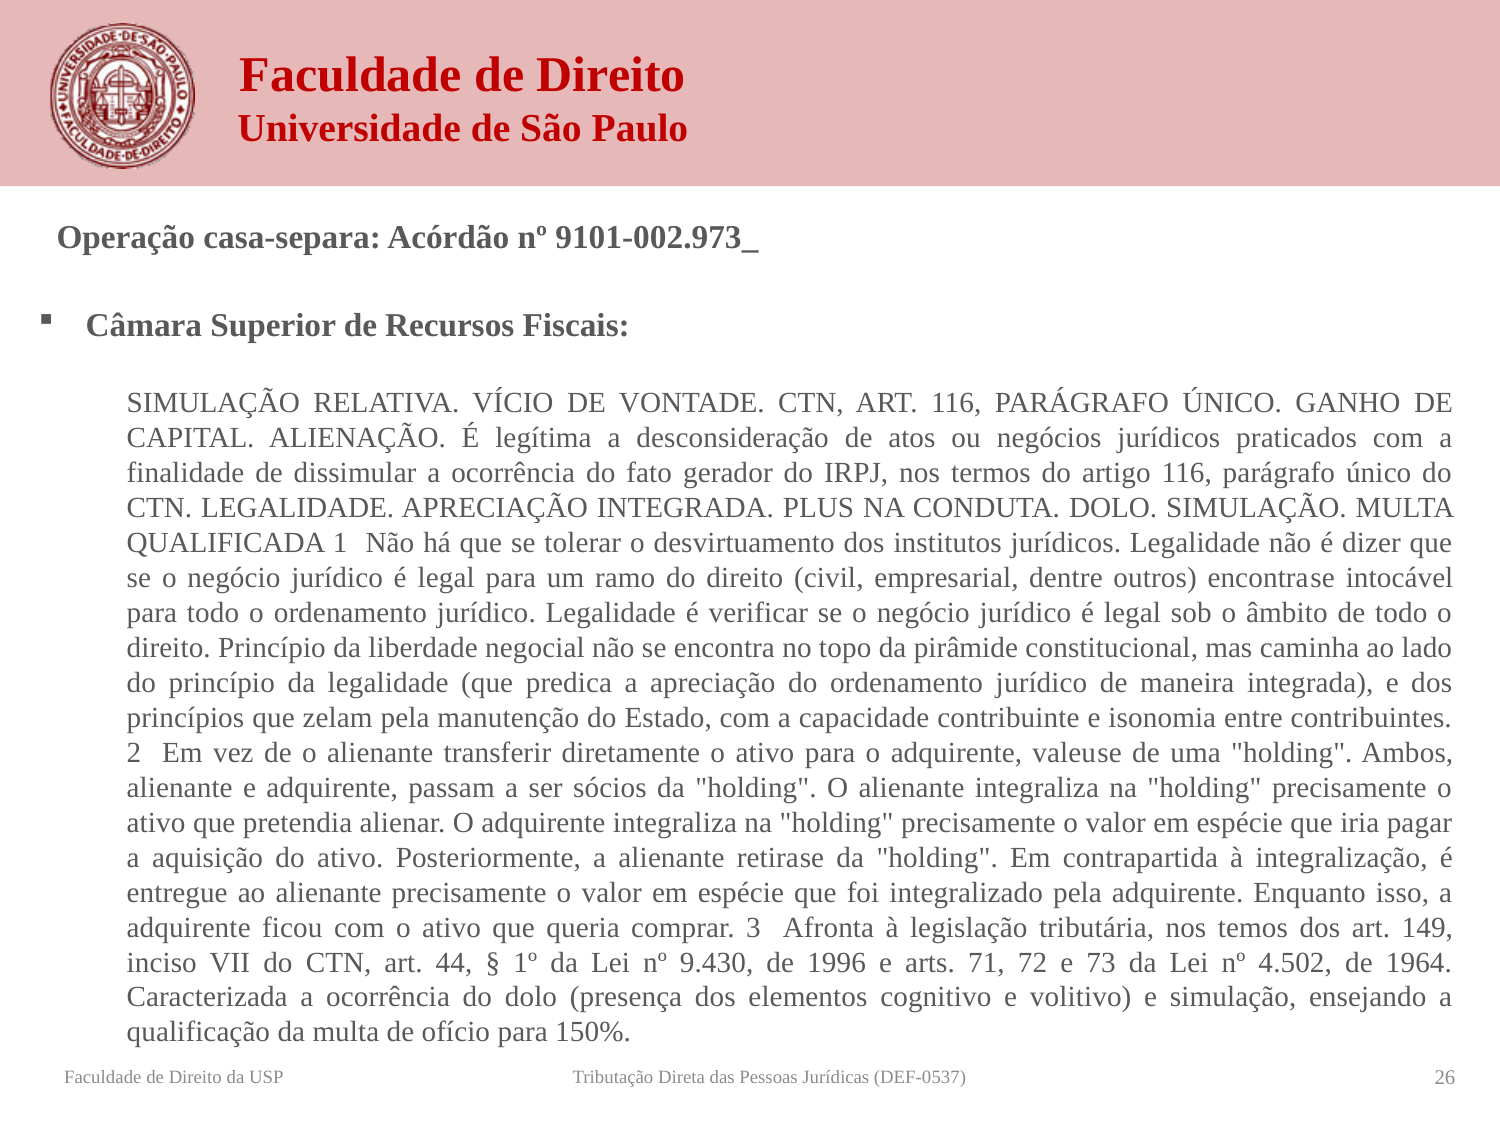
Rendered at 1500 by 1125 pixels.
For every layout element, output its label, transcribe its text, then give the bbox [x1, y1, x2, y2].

picture [49, 23, 195, 169]
text_box Operação casa-separa: Acórdão nº 9101-002.973_ [41, 199, 1472, 263]
text_box Câmara Superior de Recursos Fiscais: SIMULAÇÃO RELATIVA. VÍCIO DE VONTADE. CTN, ART. 116, PARÁGRAFO ÚNICO. GANHO DE CAPITAL. ALIENAÇÃO. É legítima a desconsideração de atos ou negócios jurídicos praticados com a finalidade de dissimular a ocorrência do fato gerador do IRPJ, nos termos do artigo 116, parágrafo único do CTN. LEGALIDADE. APRECIAÇÃO INTEGRADA. PLUS NA CONDUTA. DOLO. SIMULAÇÃO. MULTA QUALIFICADA 1 ­ Não há que se tolerar o desvirtuamento dos institutos jurídicos. Legalidade não é dizer que se o negócio jurídico é legal para um ramo do direito (civil, empresarial, dentre outros) encontra­se intocável para todo o ordenamento jurídico. Legalidade é verificar se o negócio jurídico é legal sob o âmbito de todo o direito. Princípio da liberdade negocial não se encontra no topo da pirâmide constitucional, mas caminha ao lado do princípio da legalidade (que predica a apreciação do ordenamento jurídico de maneira integrada), e dos princípios que zelam pela manutenção do Estado, com a capacidade contribuinte e isonomia entre contribuintes. 2 ­ Em vez de o alienante transferir diretamente o ativo para o adquirente, valeu­se de uma "holding". Ambos, alienante e adquirente, passam a ser sócios da "holding". O alienante integraliza na "holding" precisamente o ativo que pretendia alienar. O adquirente integraliza na "holding" precisamente o valor em espécie que iria pagar a aquisição do ativo. Posteriormente, a alienante retira­se da "holding". Em contrapartida à integralização, é entregue ao alienante precisamente o valor em espécie que foi integralizado pela adquirente. Enquanto isso, a adquirente ficou com o ativo que queria comprar. 3 ­ Afronta à legislação tributária, nos temos dos art. 149, inciso VII do CTN, art. 44, § 1º da Lei nº 9.430, de 1996 e arts. 71, 72 e 73 da Lei nº 4.502, de 1964. Caracterizada a ocorrência do dolo (presença dos elementos cognitivo e volitivo) e simulação, ensejando a qualificação da multa de ofício para 150%. [23, 296, 1469, 1056]
